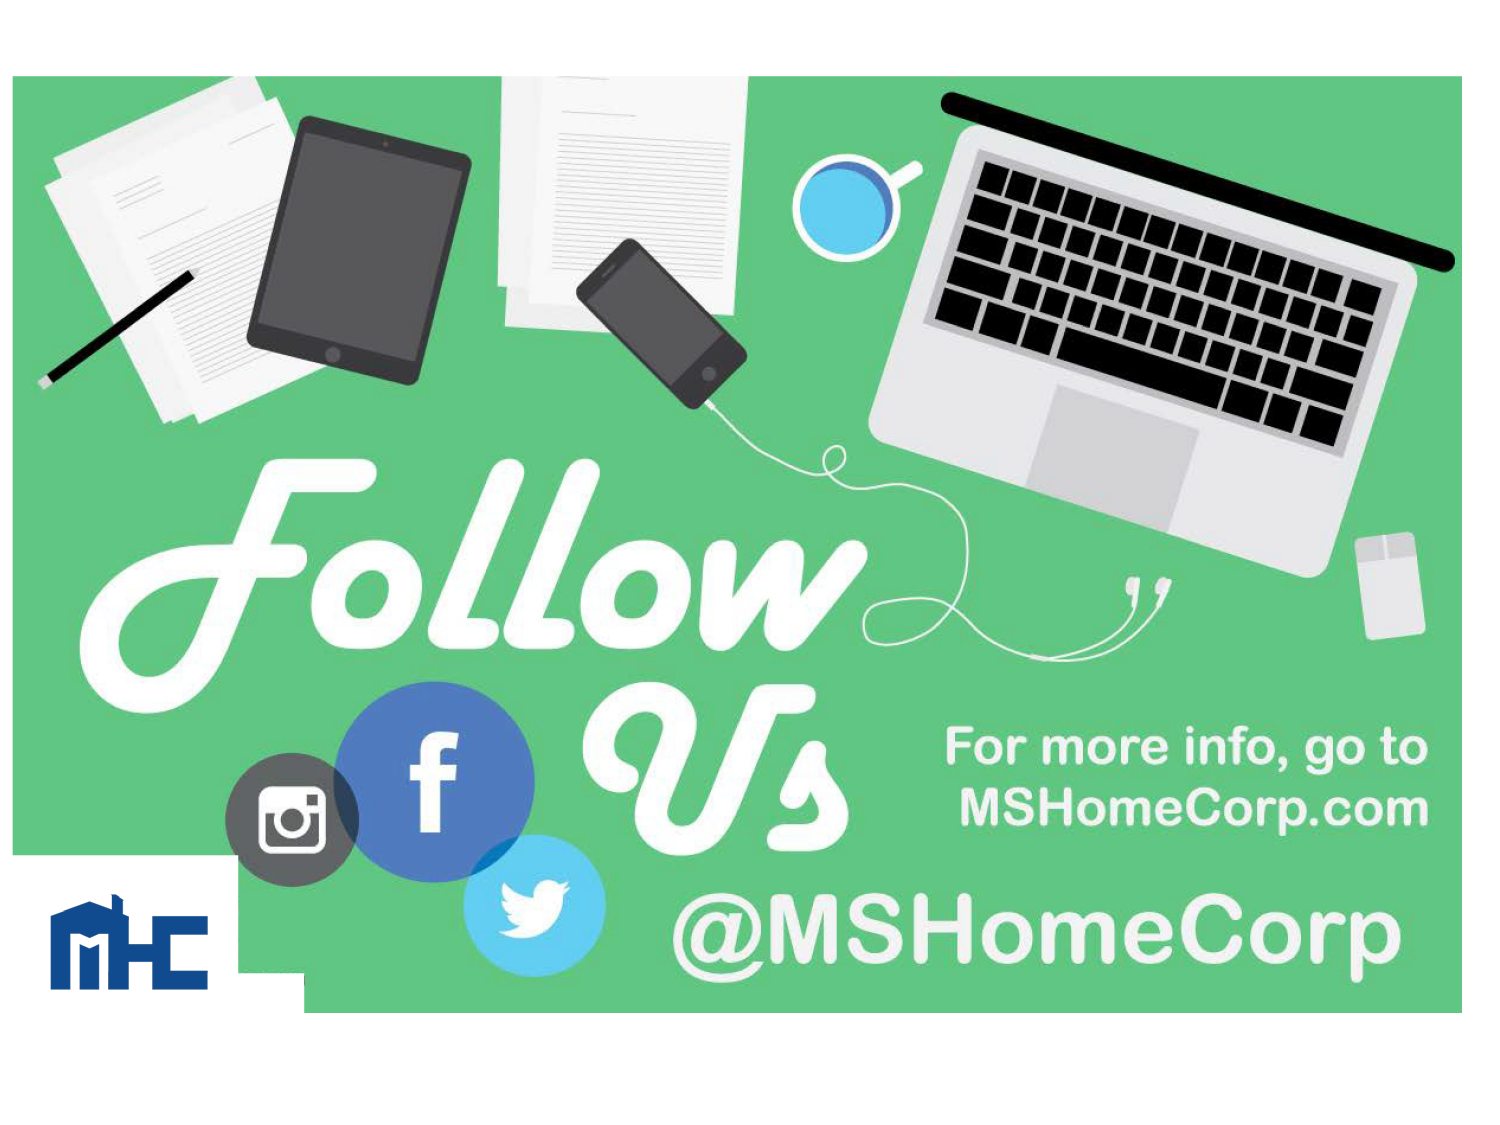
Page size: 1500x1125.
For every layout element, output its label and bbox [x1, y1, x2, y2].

text_box [40, 876, 220, 1017]
text_box [12, 75, 1463, 1013]
